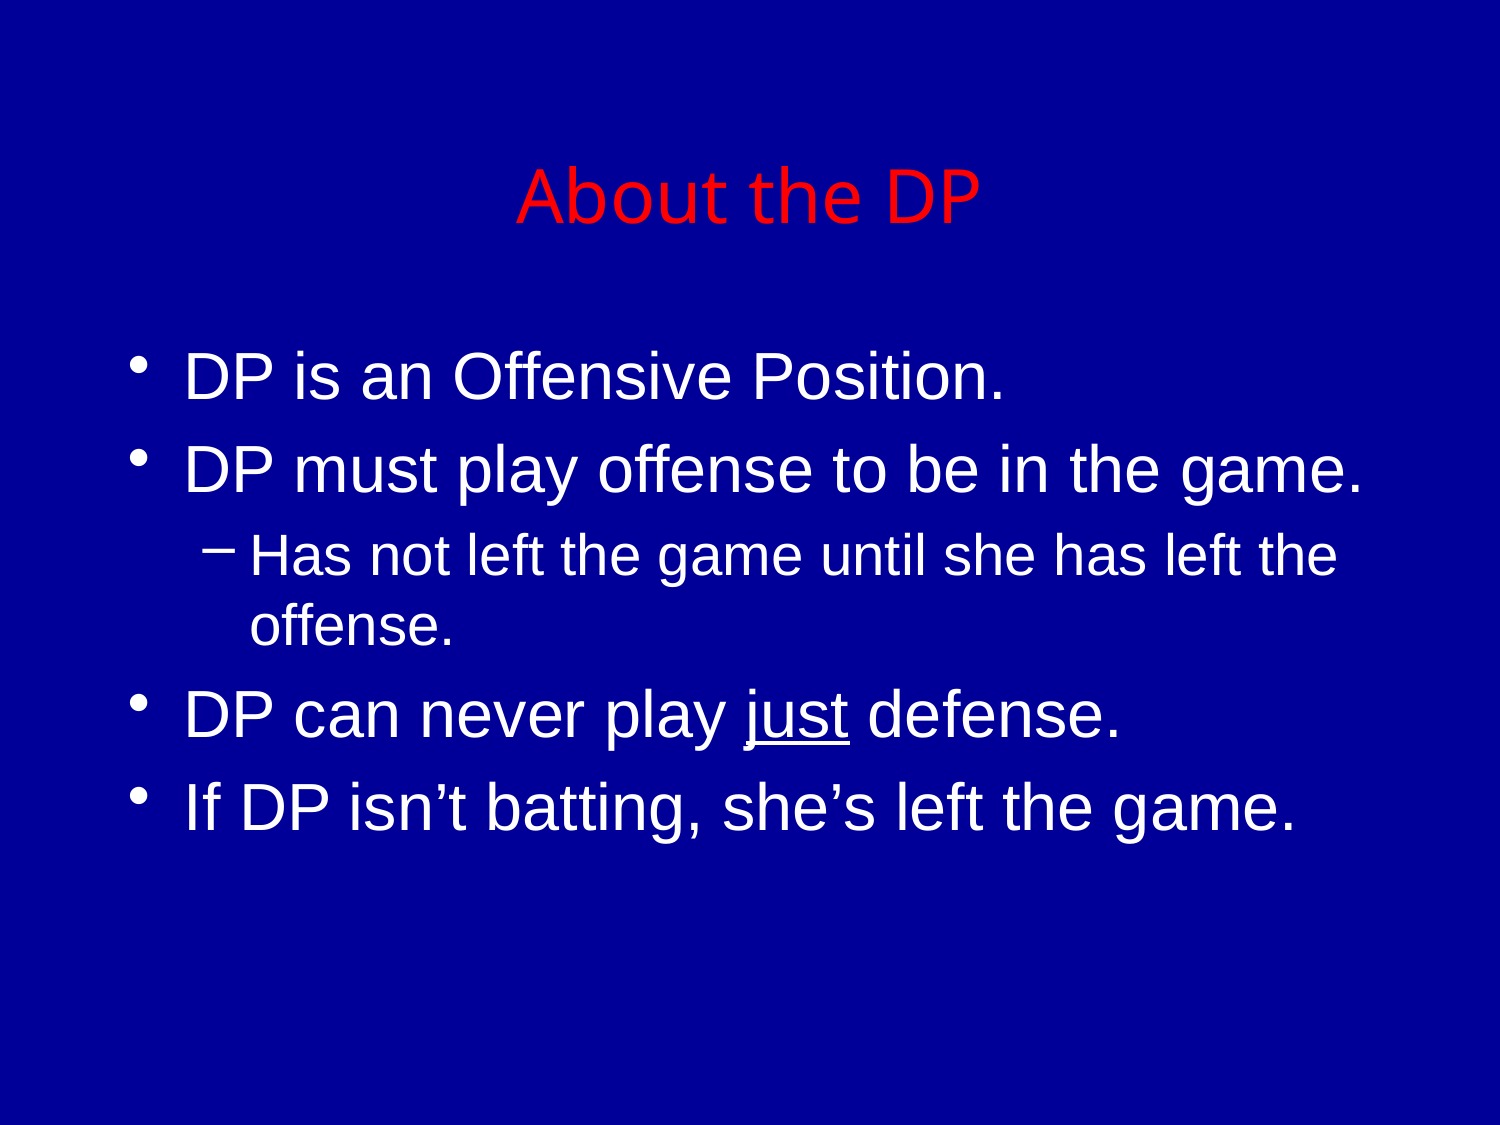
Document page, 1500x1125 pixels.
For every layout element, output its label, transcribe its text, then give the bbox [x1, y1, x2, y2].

title About the DP [112, 99, 1388, 288]
list DP is an Offensive Position. DP must play offense to be in the game. Has not left the game until she has left the offense. DP can never play just defense. If DP isn’t batting, she’s left the game. [112, 324, 1388, 1001]
